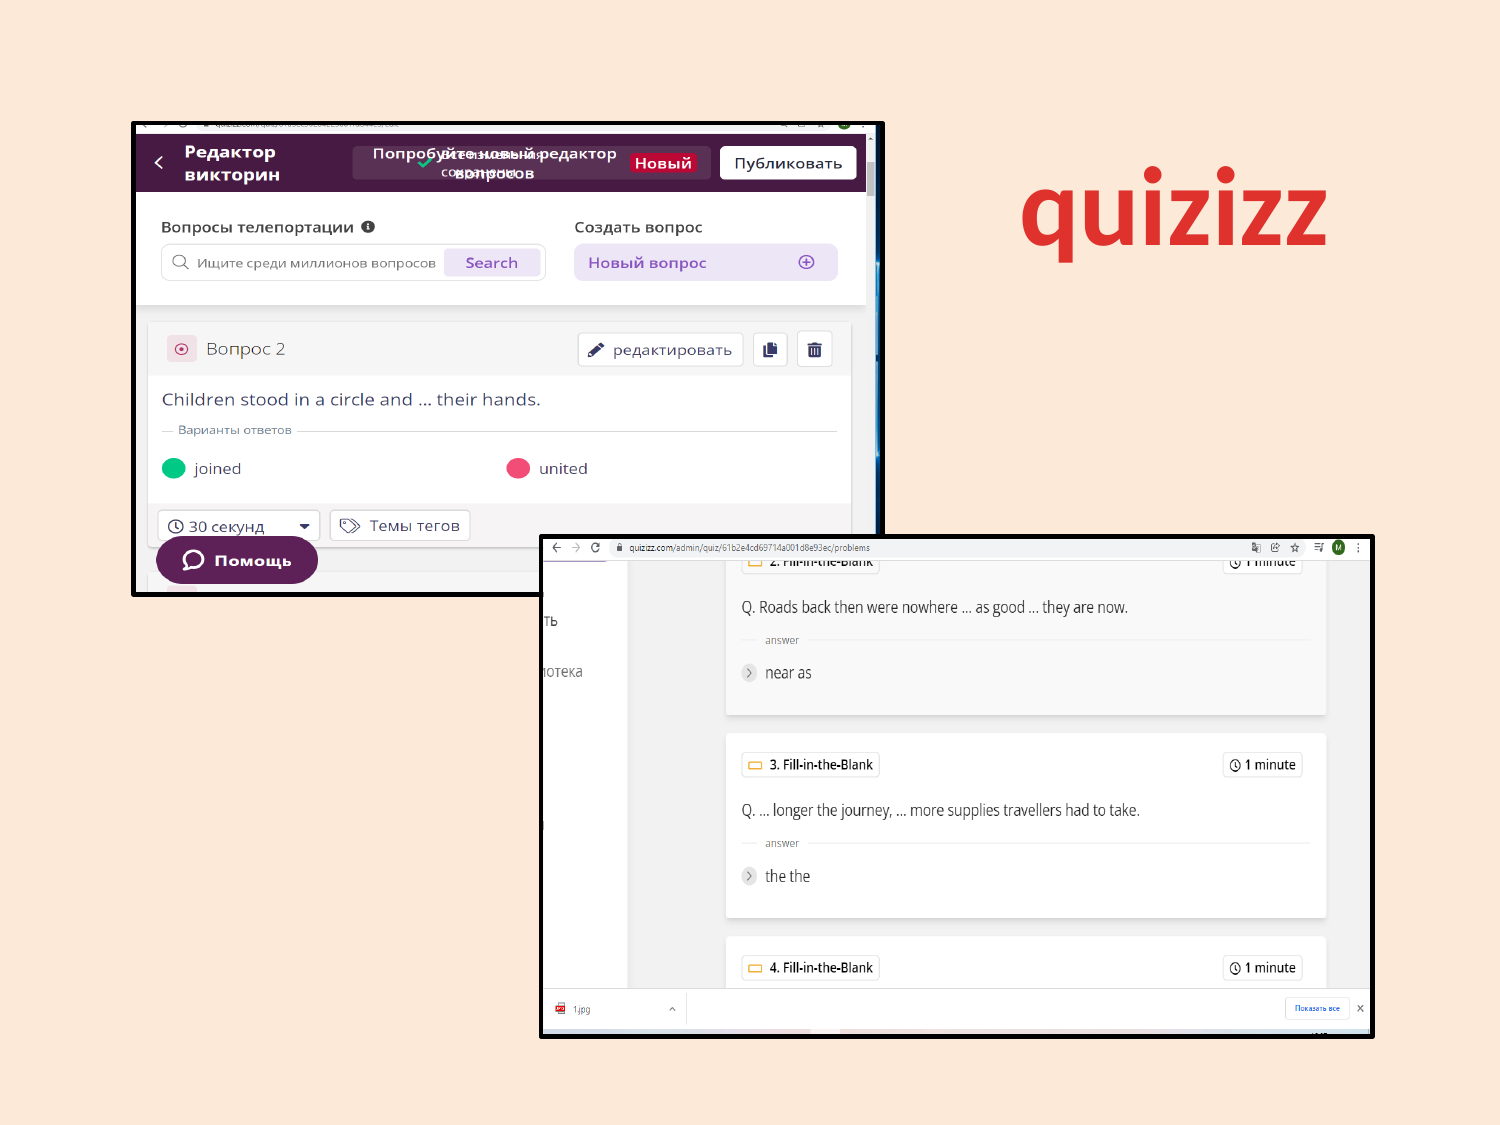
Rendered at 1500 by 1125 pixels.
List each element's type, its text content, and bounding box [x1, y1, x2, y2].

text_box quizizz [999, 125, 1351, 277]
picture [135, 125, 1371, 1035]
